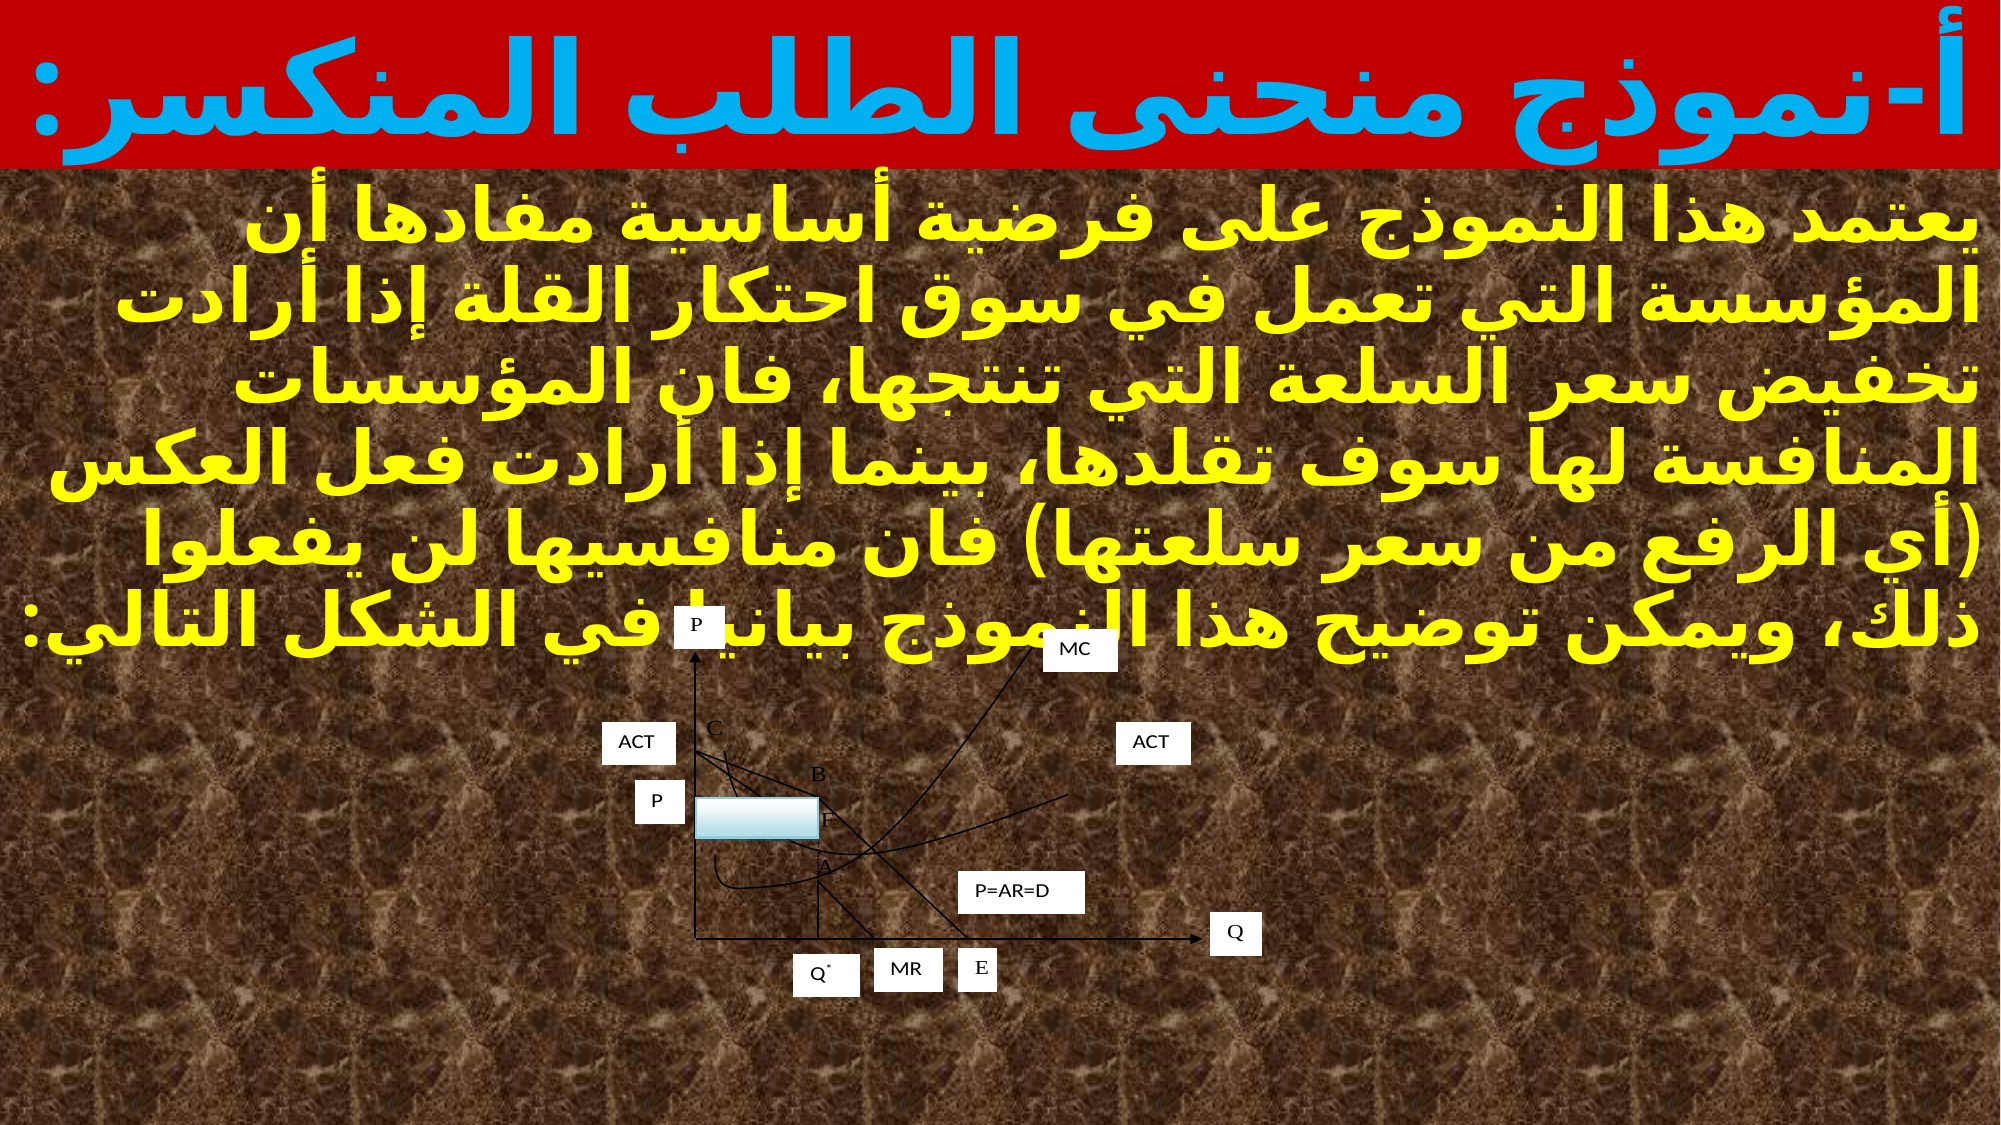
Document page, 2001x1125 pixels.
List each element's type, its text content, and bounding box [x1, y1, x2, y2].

title أ‌- نموذج منحنى الطلب المنكسر: [0, 0, 2000, 169]
picture [477, 512, 1424, 1125]
subtitle يعتمد هذا النموذج على فرضية أساسية مفادها أن المؤسسة التي تعمل في سوق احتكار القلة إذا أرادت تخفيض سعر السلعة التي تنتجها، فان المؤسسات المنافسة لها سوف تقلدها، بينما إذا أرادت فعل العكس (أي الرفع من سعر سلعتها) فان منافسيها لن يفعلوا ذلك، ويمكن توضيح هذا النموذج بيانيا في الشكل التالي: [0, 169, 2000, 1125]
